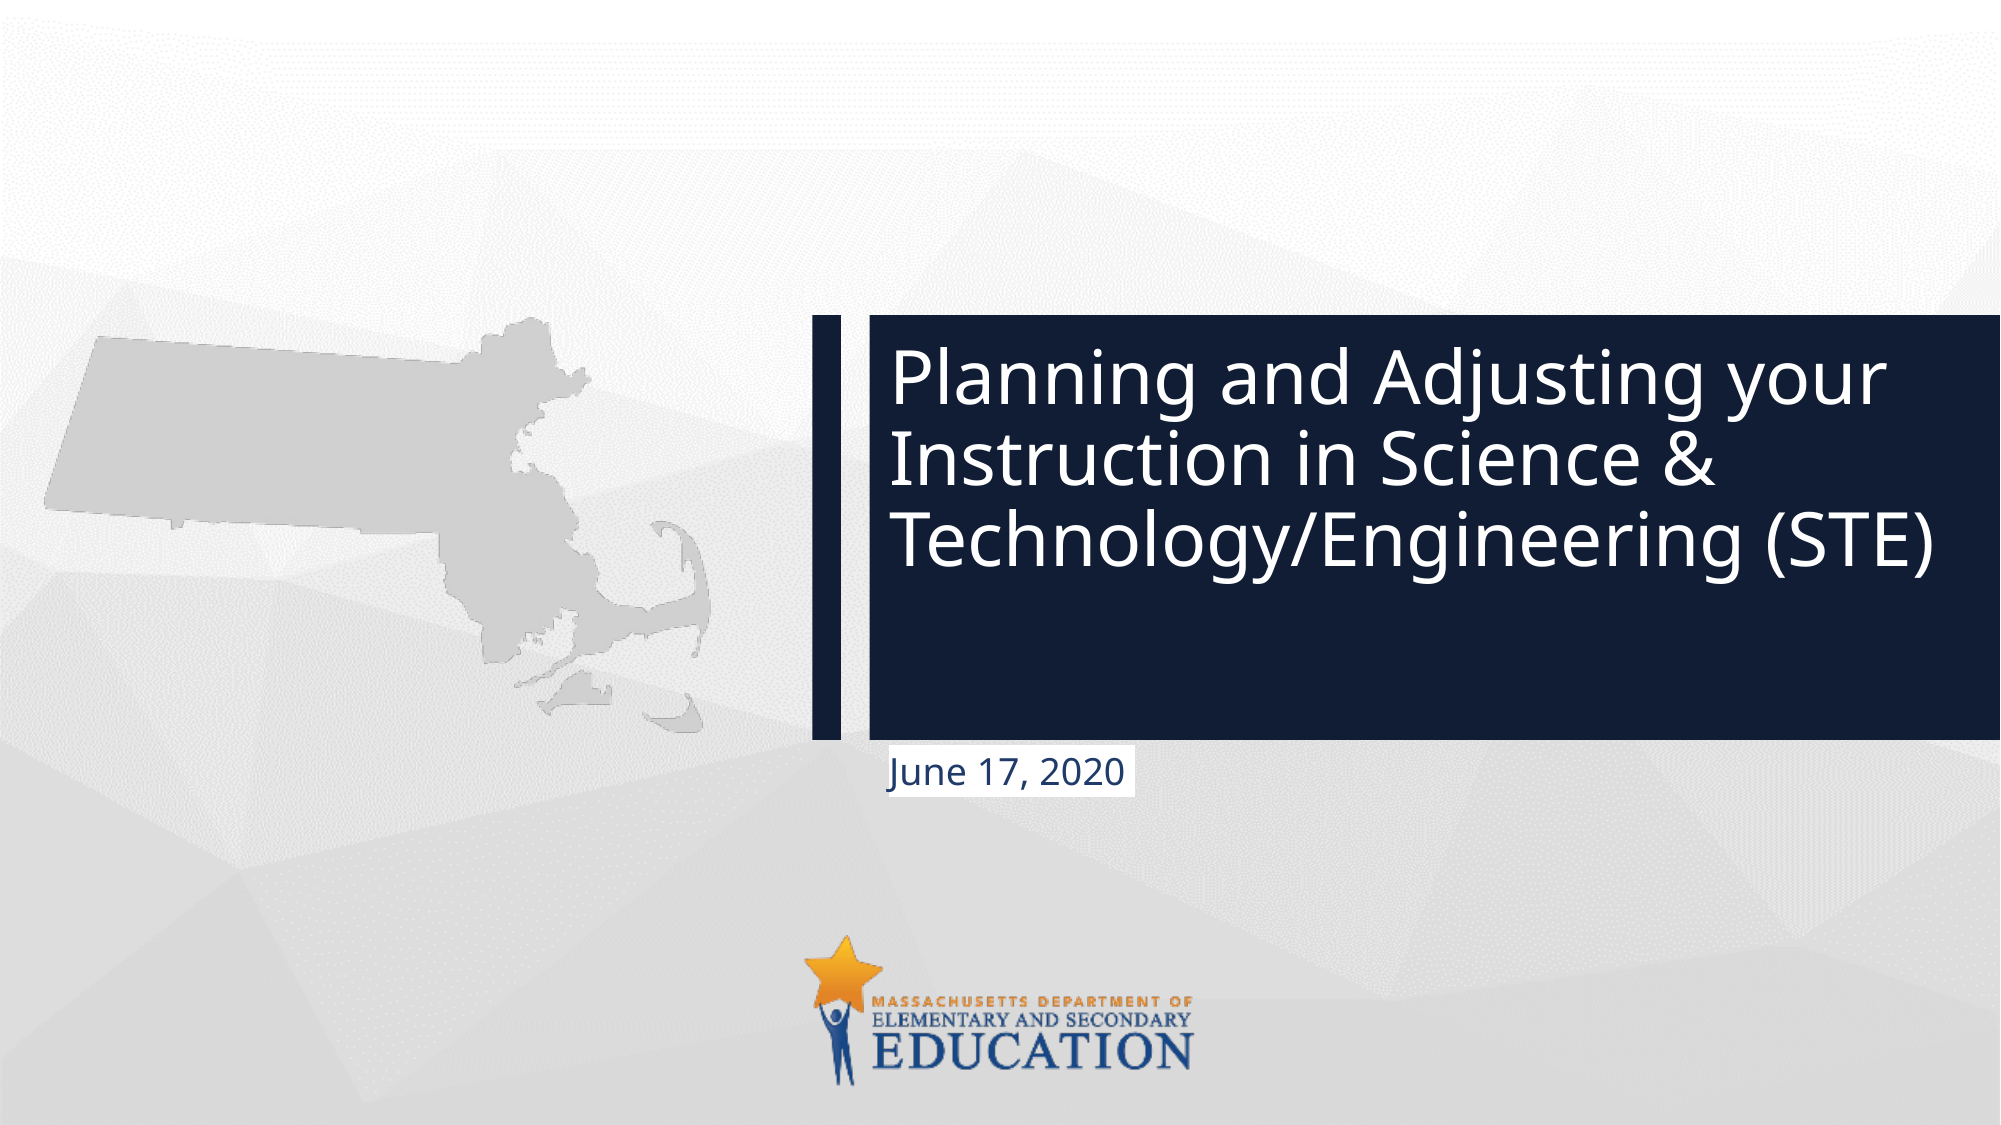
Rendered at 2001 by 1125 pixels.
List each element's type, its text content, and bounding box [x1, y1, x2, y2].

picture [0, 0, 2001, 1125]
subtitle Planning and Adjusting your Instruction in Science & Technology/Engineering (STE) [874, 331, 2000, 608]
title June 17, 2020 [874, 740, 1587, 801]
